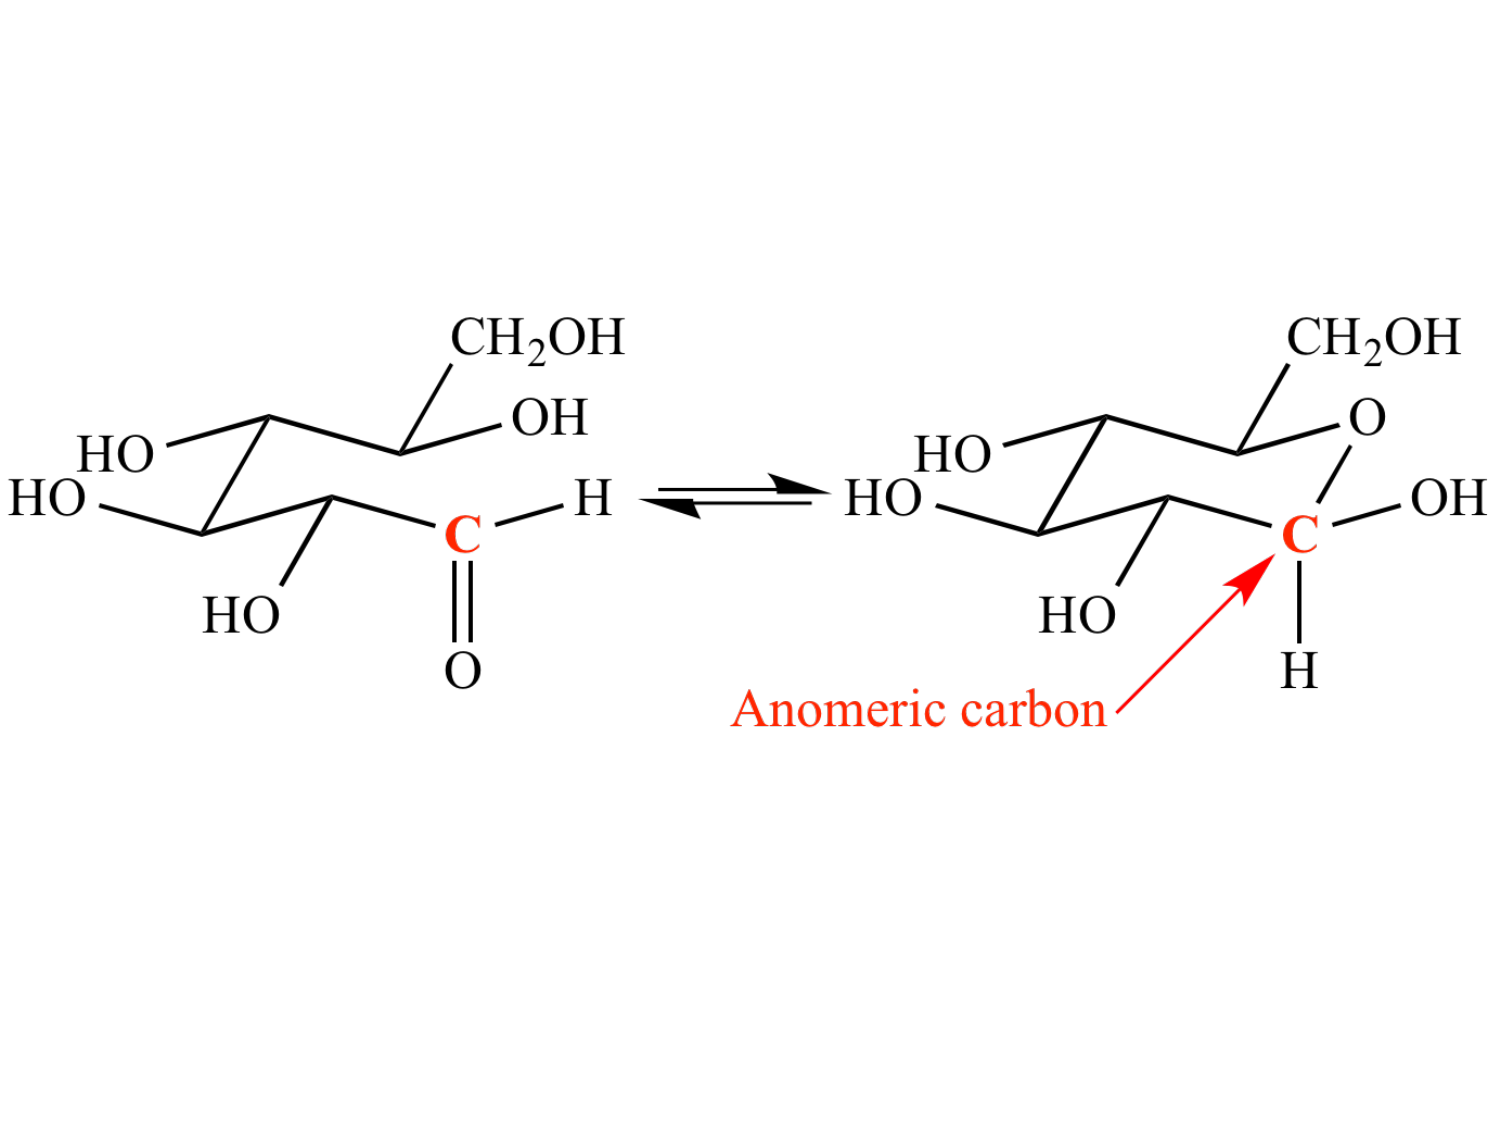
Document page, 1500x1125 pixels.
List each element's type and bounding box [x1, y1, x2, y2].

picture [0, 302, 1500, 749]
